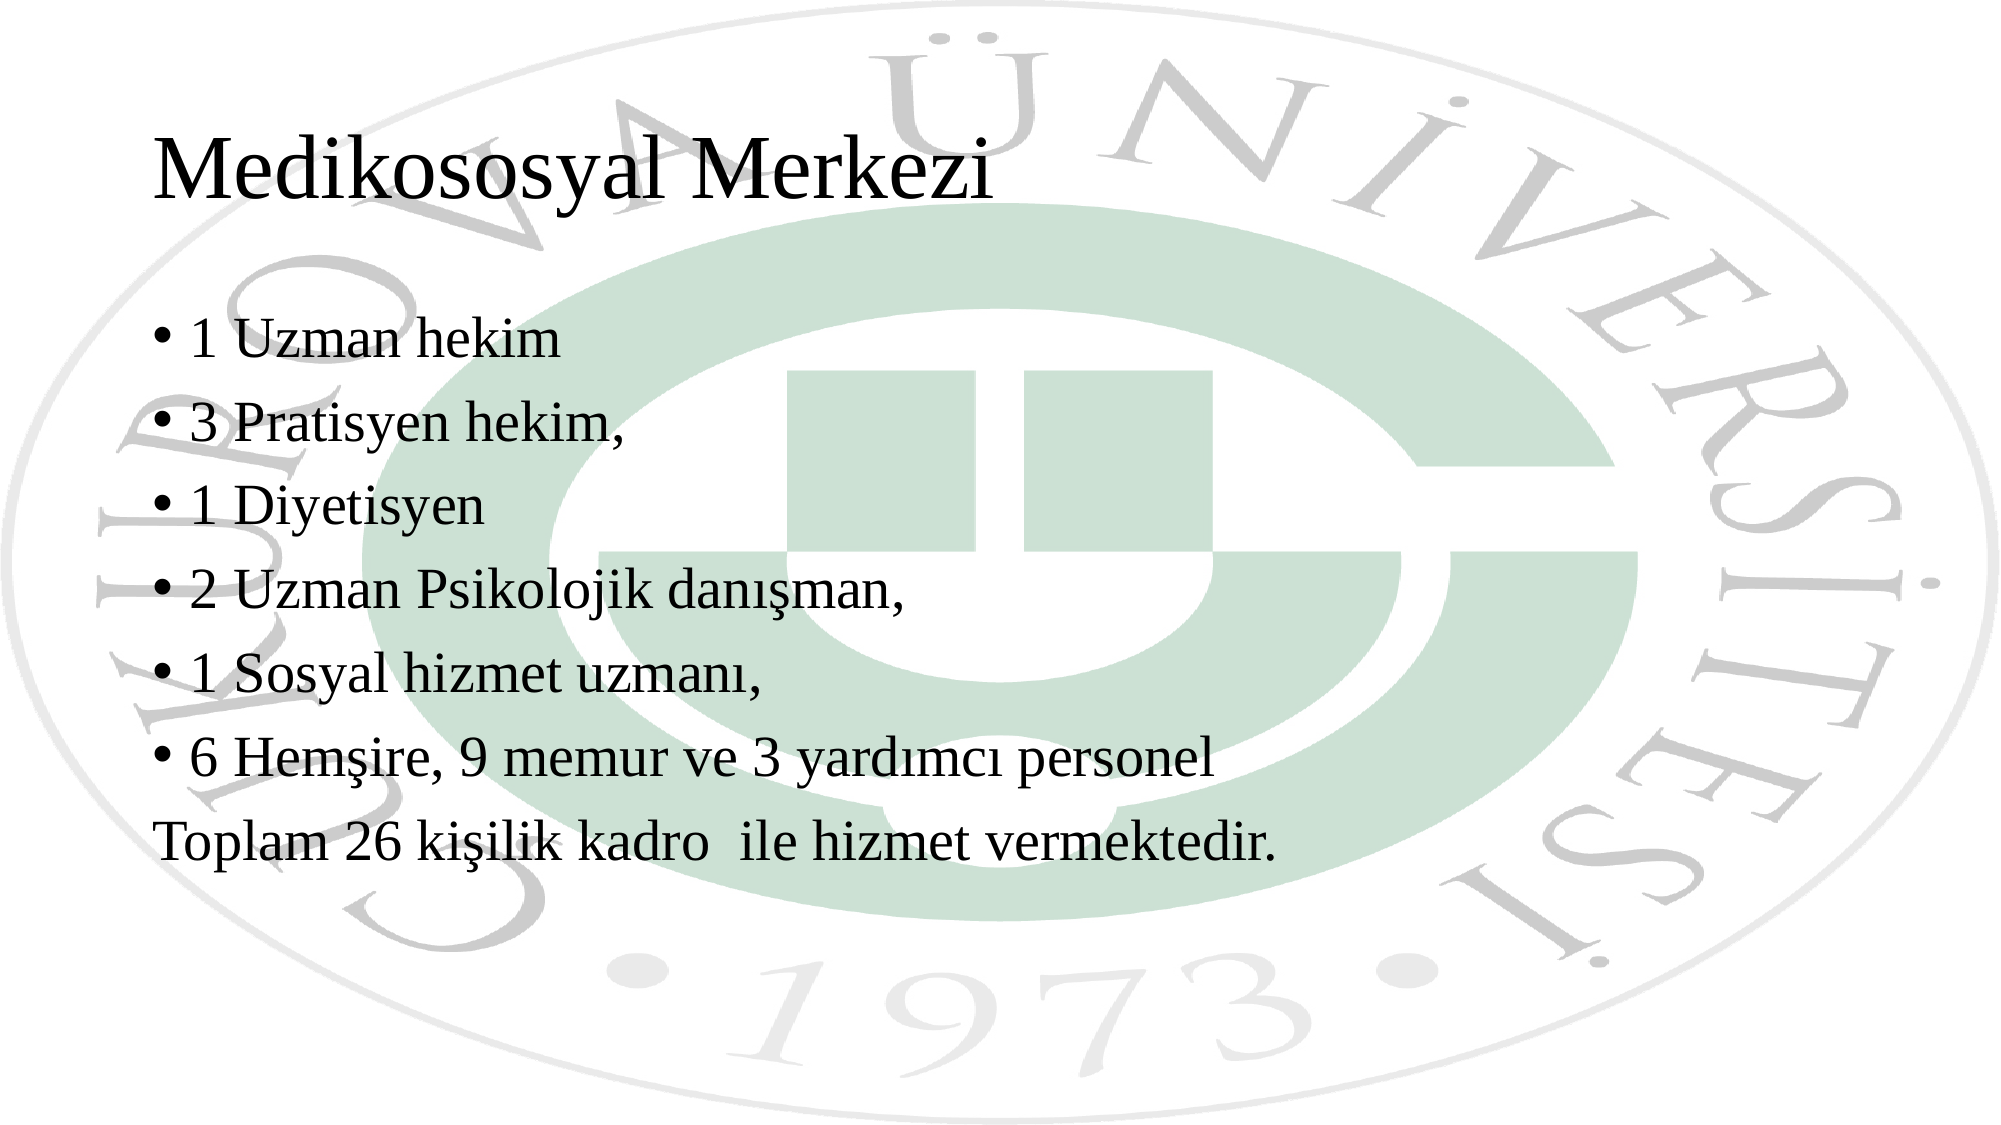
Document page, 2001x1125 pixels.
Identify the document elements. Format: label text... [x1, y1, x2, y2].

list 1 Uzman hekim 3 Pratisyen hekim, 1 Diyetisyen 2 Uzman Psikolojik danışman, 1 Sosyal hizmet uzmanı, 6 Hemşire, 9 memur ve 3 yardımcı personel Toplam 26 kişilik kadro ile hizmet vermektedir. [137, 299, 1863, 1014]
title Medikososyal Merkezi [137, 59, 1863, 278]
